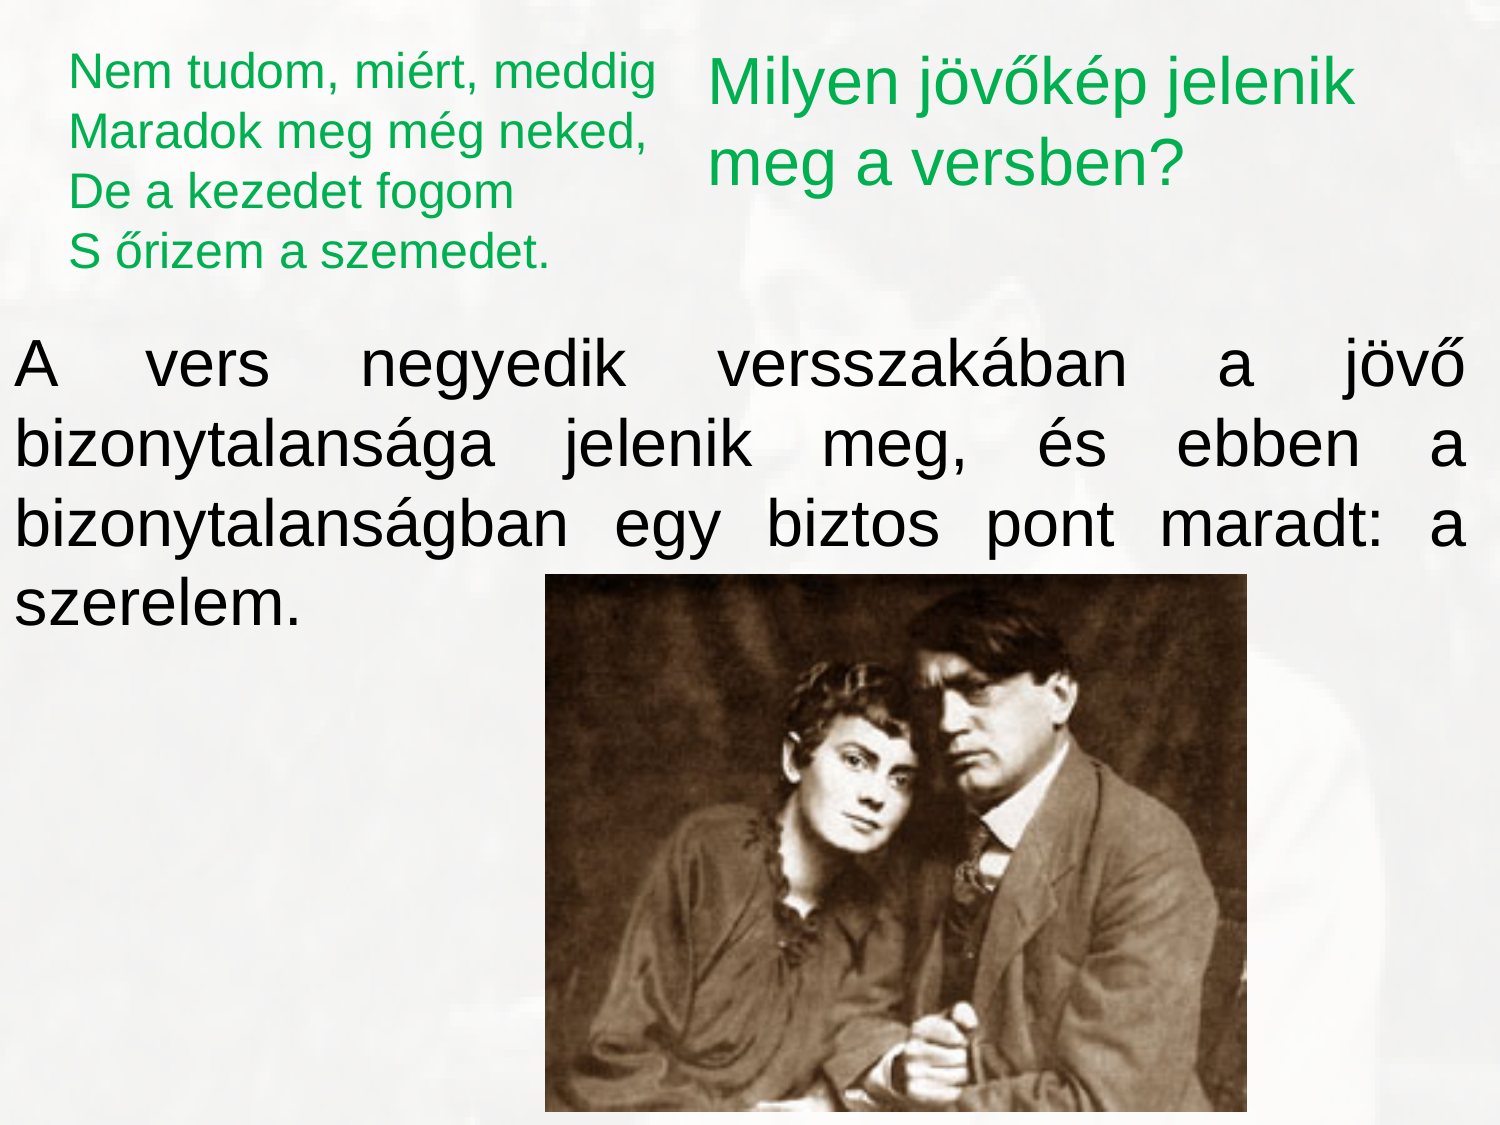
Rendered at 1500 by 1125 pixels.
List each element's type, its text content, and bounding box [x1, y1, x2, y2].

list Nem tudom, miért, meddig Maradok meg még neked, De a kezedet fogom S őrizem a szemedet. [53, 30, 1459, 311]
text_box A vers negyedik versszakában a jövő bizonytalansága jelenik meg, és ebben a bizonytalanságban egy biztos pont maradt: a szerelem. [0, 311, 1483, 647]
text_box Milyen jövőkép jelenik meg a versben? [693, 30, 1483, 206]
picture [545, 573, 1247, 1112]
